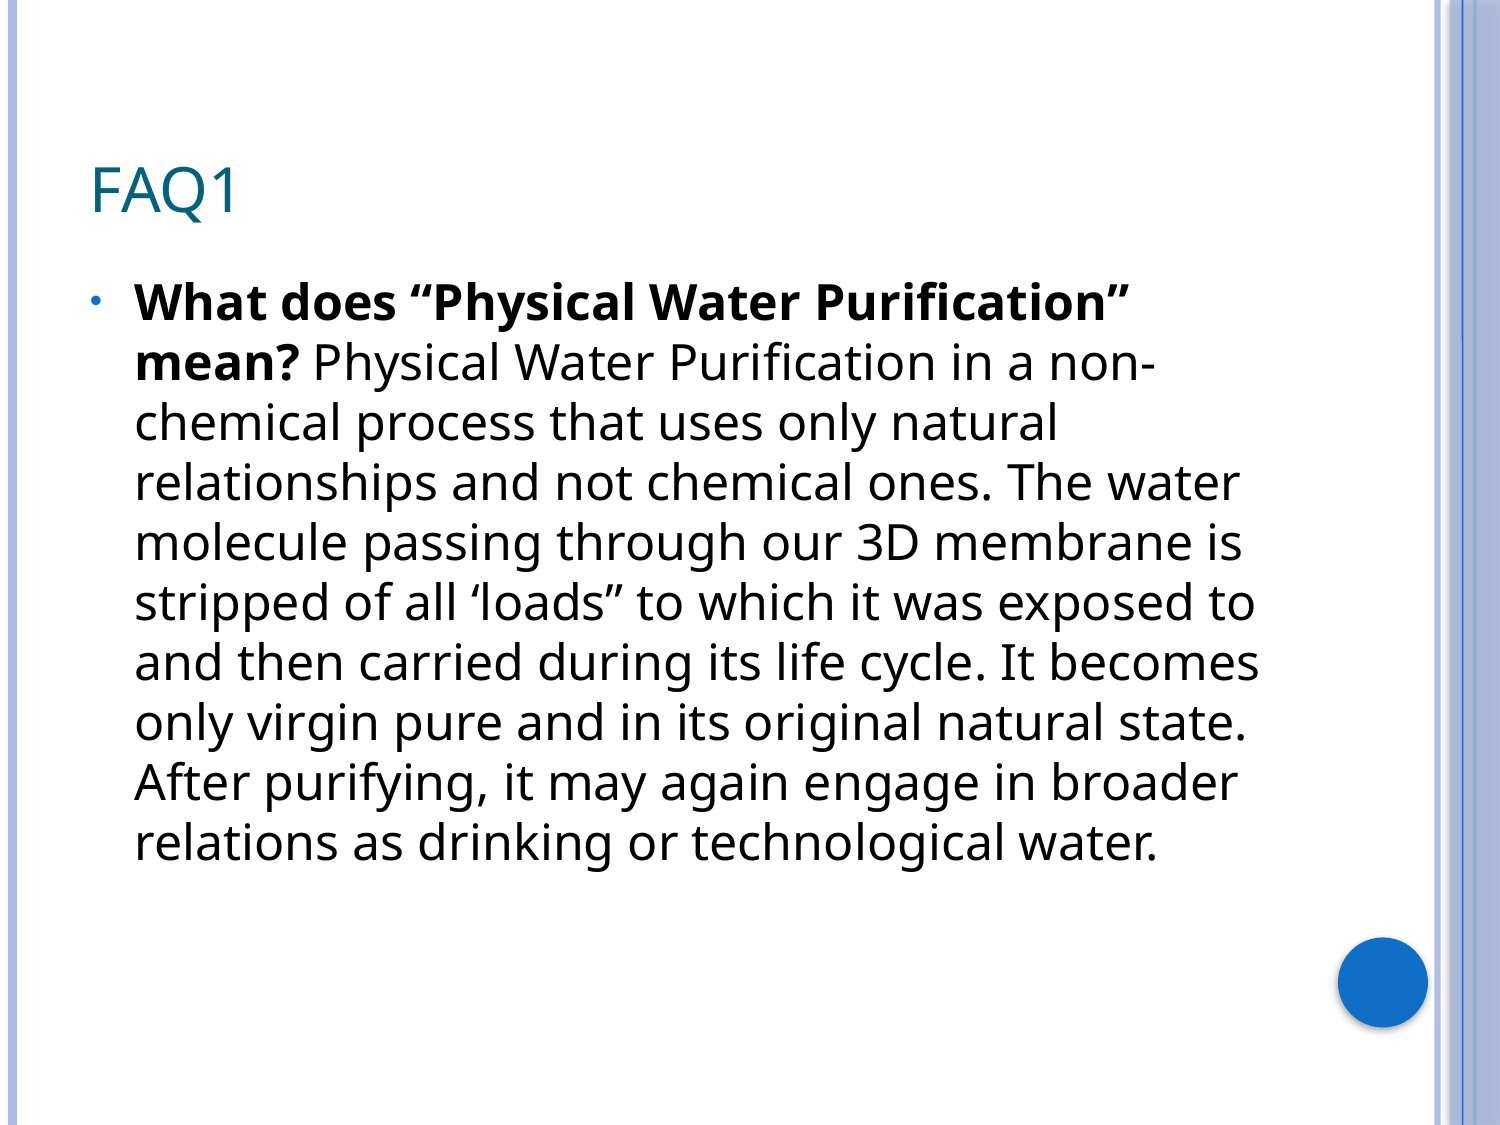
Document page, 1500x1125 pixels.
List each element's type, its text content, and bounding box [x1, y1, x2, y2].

list What does “Physical Water Purification” mean? Physical Water Purification in a non-chemical process that uses only natural relationships and not chemical ones. The water molecule passing through our 3D membrane is stripped of all ‘loads” to which it was exposed to and then carried during its life cycle. It becomes only virgin pure and in its original natural state. After purifying, it may again engage in broader relations as drinking or technological water. [75, 262, 1300, 1062]
title FAQ1 [75, 45, 1300, 233]
